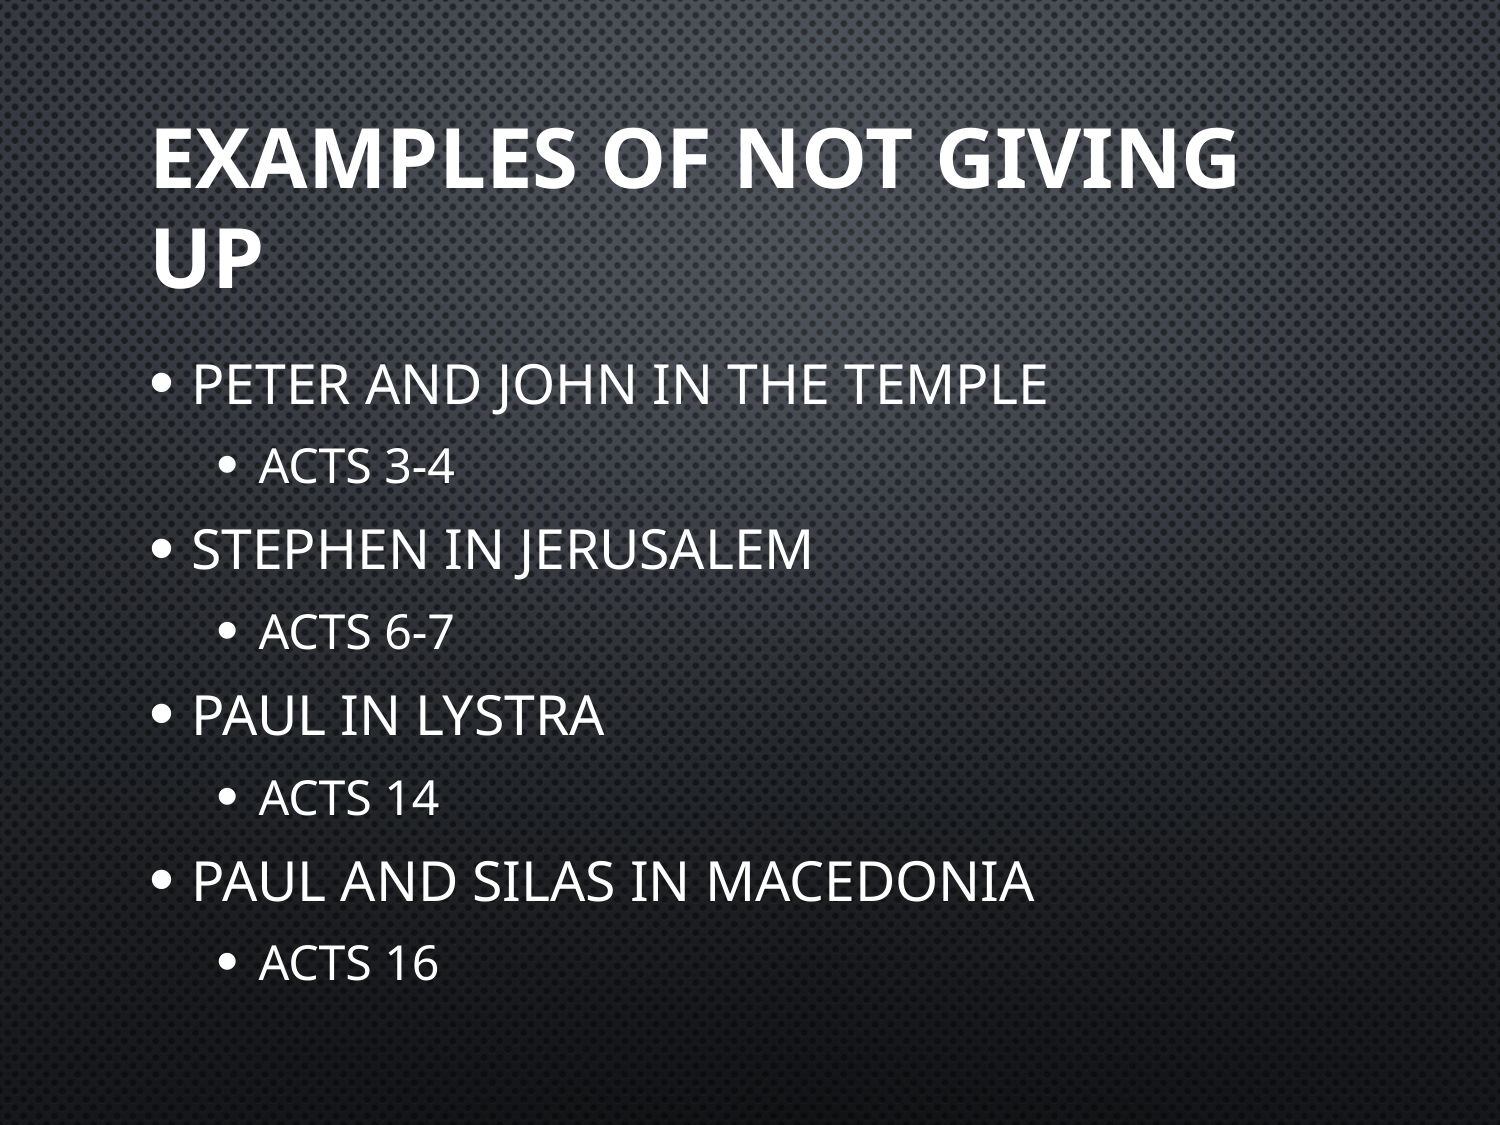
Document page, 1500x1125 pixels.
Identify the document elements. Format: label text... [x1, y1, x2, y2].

title Examples of Not Giving Up [134, 97, 1367, 314]
list Peter and John in the Temple Acts 3-4 Stephen in Jerusalem Acts 6-7 Paul in Lystra Acts 14 Paul and Silas in Macedonia Acts 16 [134, 338, 1367, 1001]
